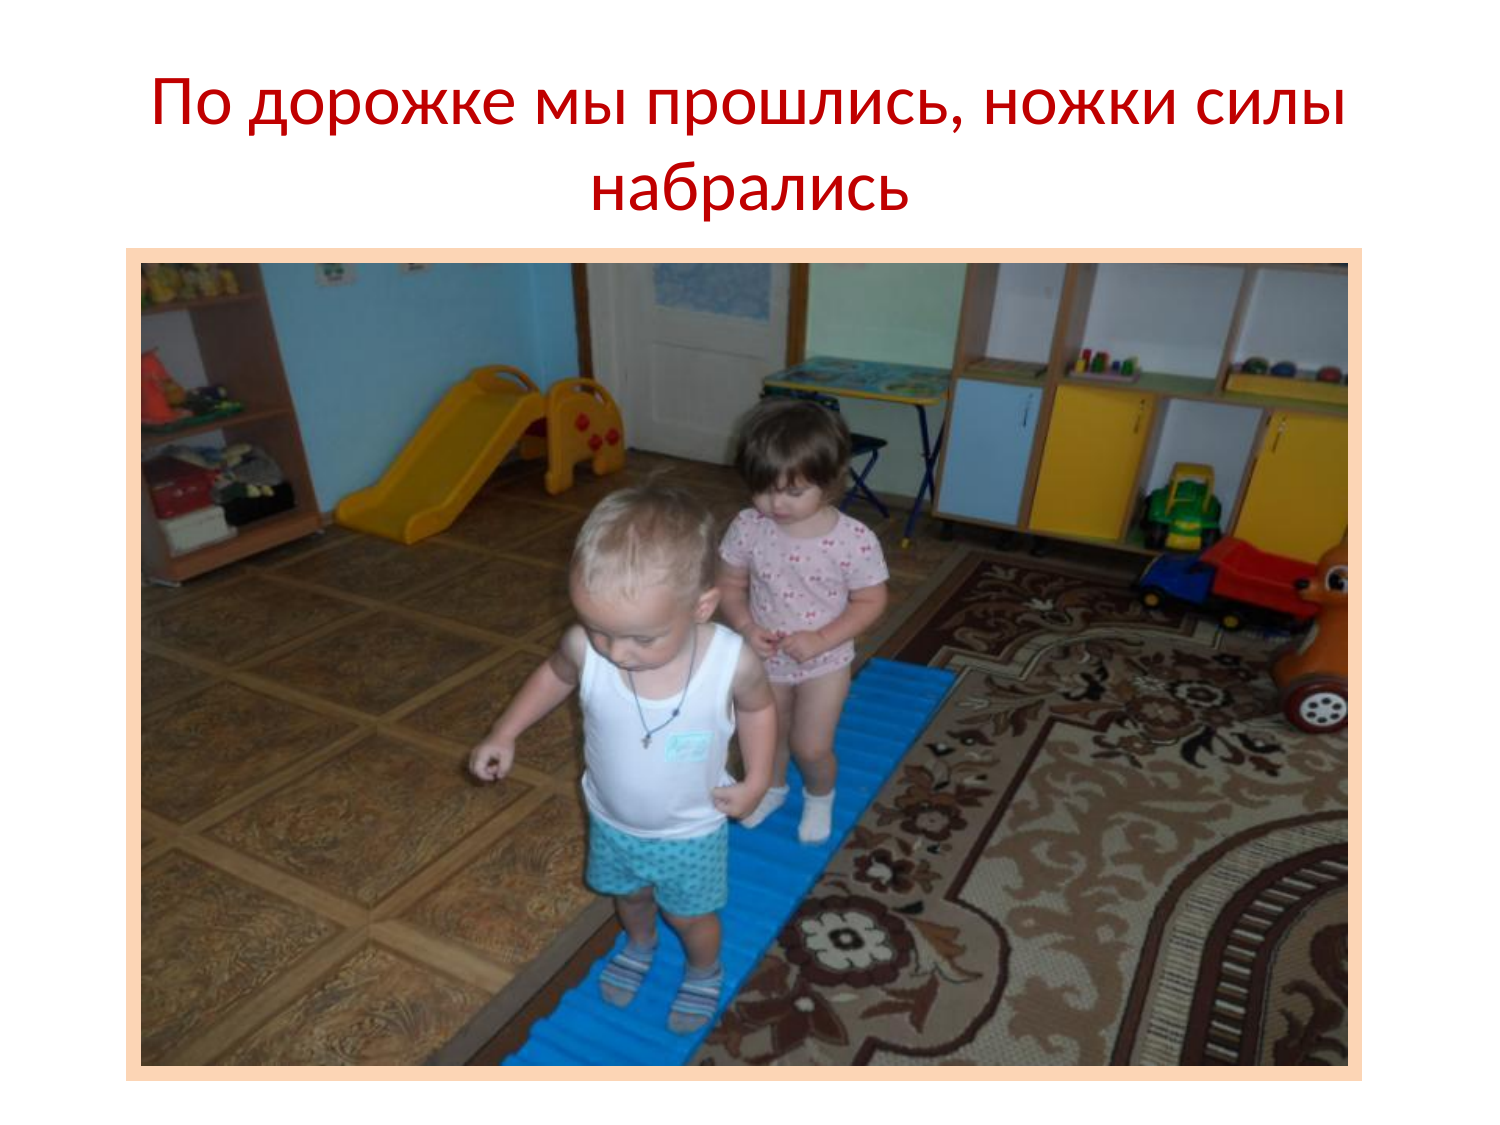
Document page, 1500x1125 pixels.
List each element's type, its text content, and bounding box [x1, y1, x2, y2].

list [140, 262, 1348, 1067]
title По дорожке мы прошлись, ножки силы набрались [75, 45, 1425, 233]
